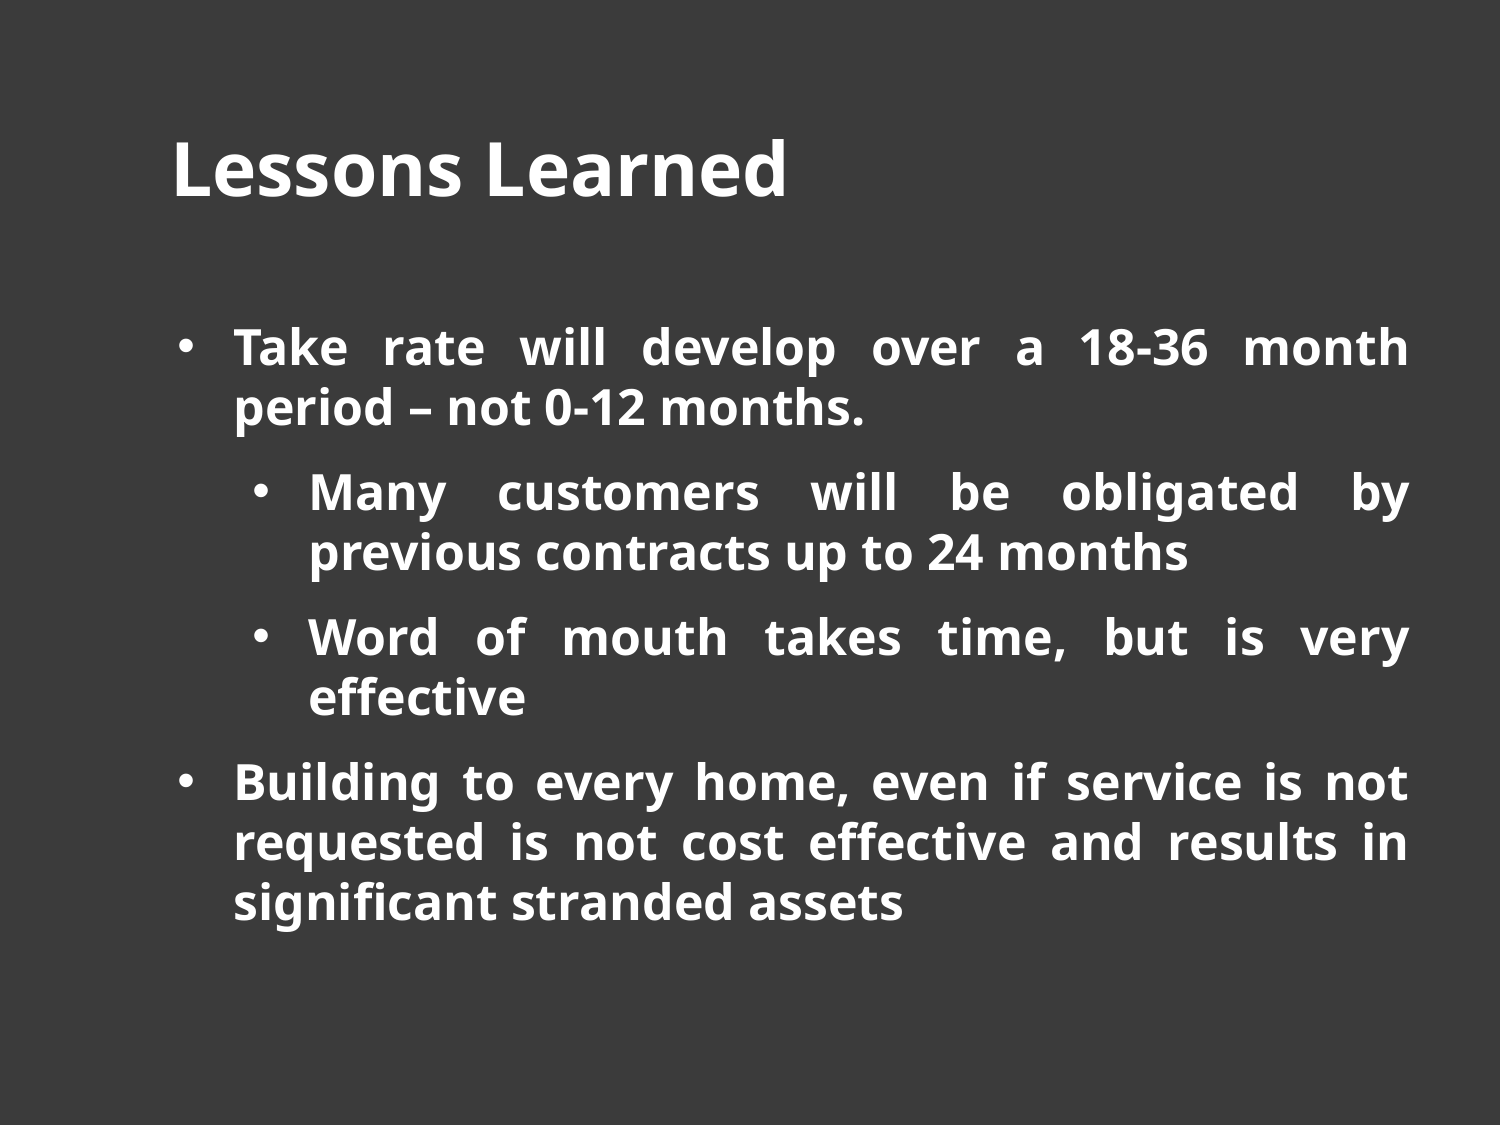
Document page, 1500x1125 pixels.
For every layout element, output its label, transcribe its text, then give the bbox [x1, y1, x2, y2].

text_box Take rate will develop over a 18-36 month period – not 0-12 months. Many customers will be obligated by previous contracts up to 24 months Word of mouth takes time, but is very effective Building to every home, even if service is not requested is not cost effective and results in significant stranded assets [162, 307, 1425, 1023]
text_box Lessons Learned [155, 113, 1342, 219]
